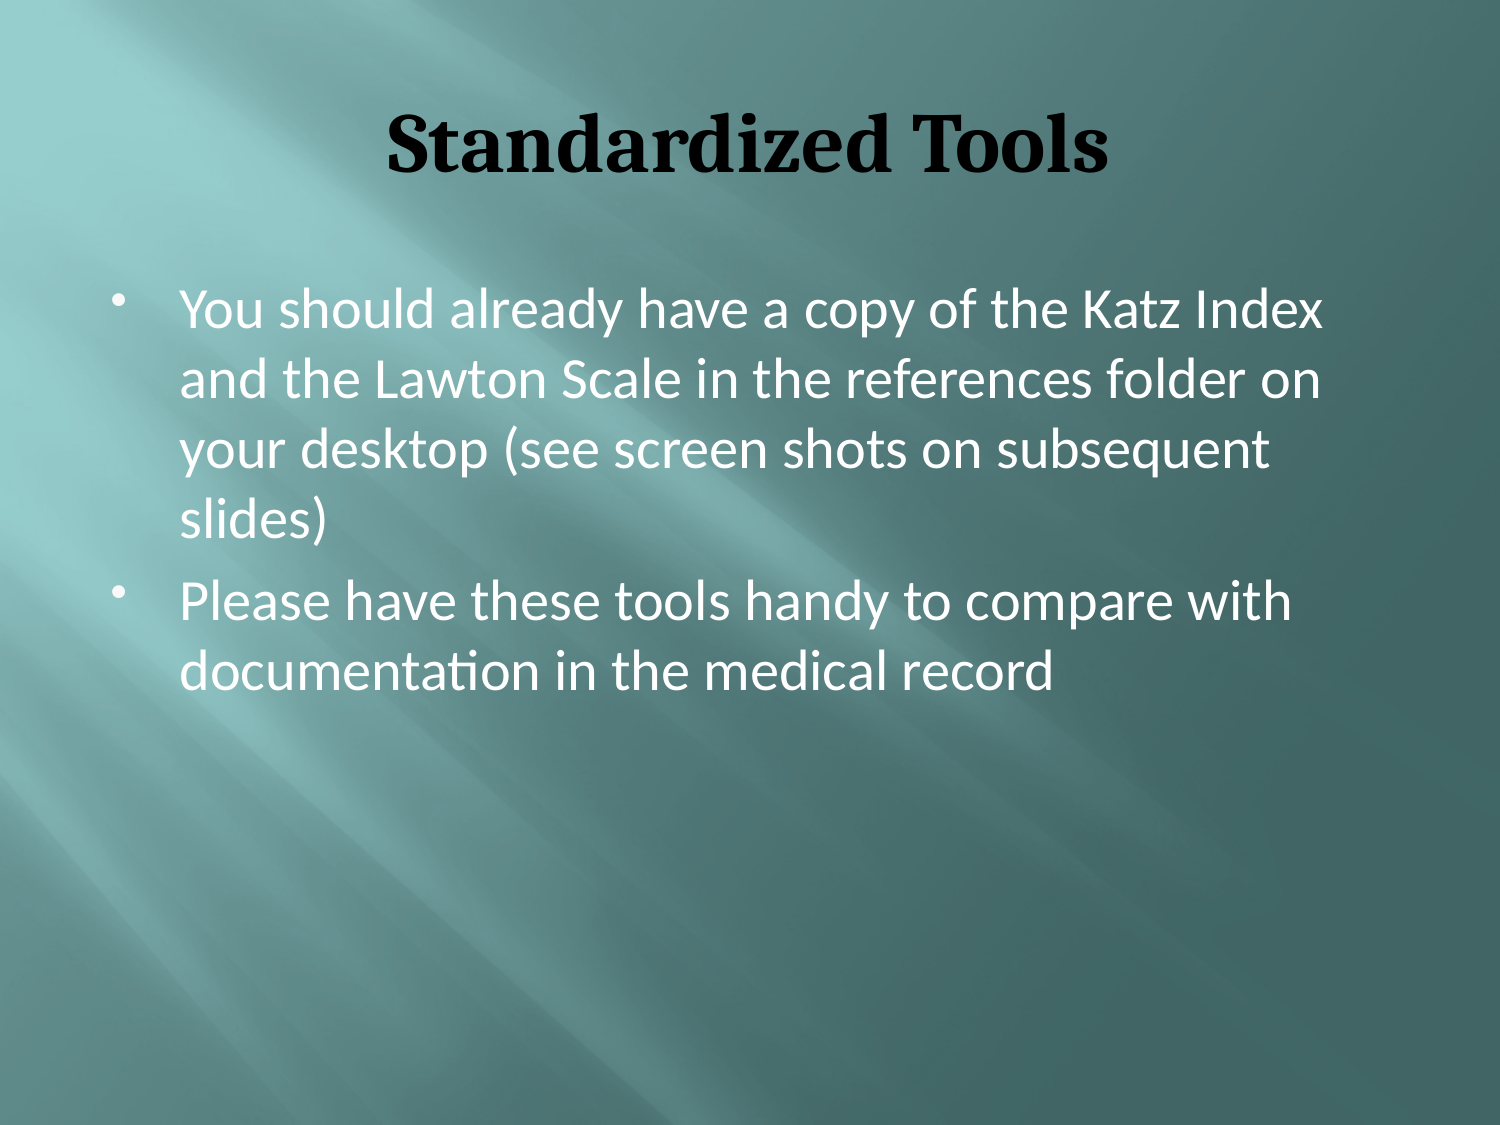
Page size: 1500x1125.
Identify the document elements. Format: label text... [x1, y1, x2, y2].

title Standardized Tools [75, 45, 1425, 233]
list You should already have a copy of the Katz Index and the Lawton Scale in the references folder on your desktop (see screen shots on subsequent slides) Please have these tools handy to compare with documentation in the medical record [74, 262, 1426, 1036]
